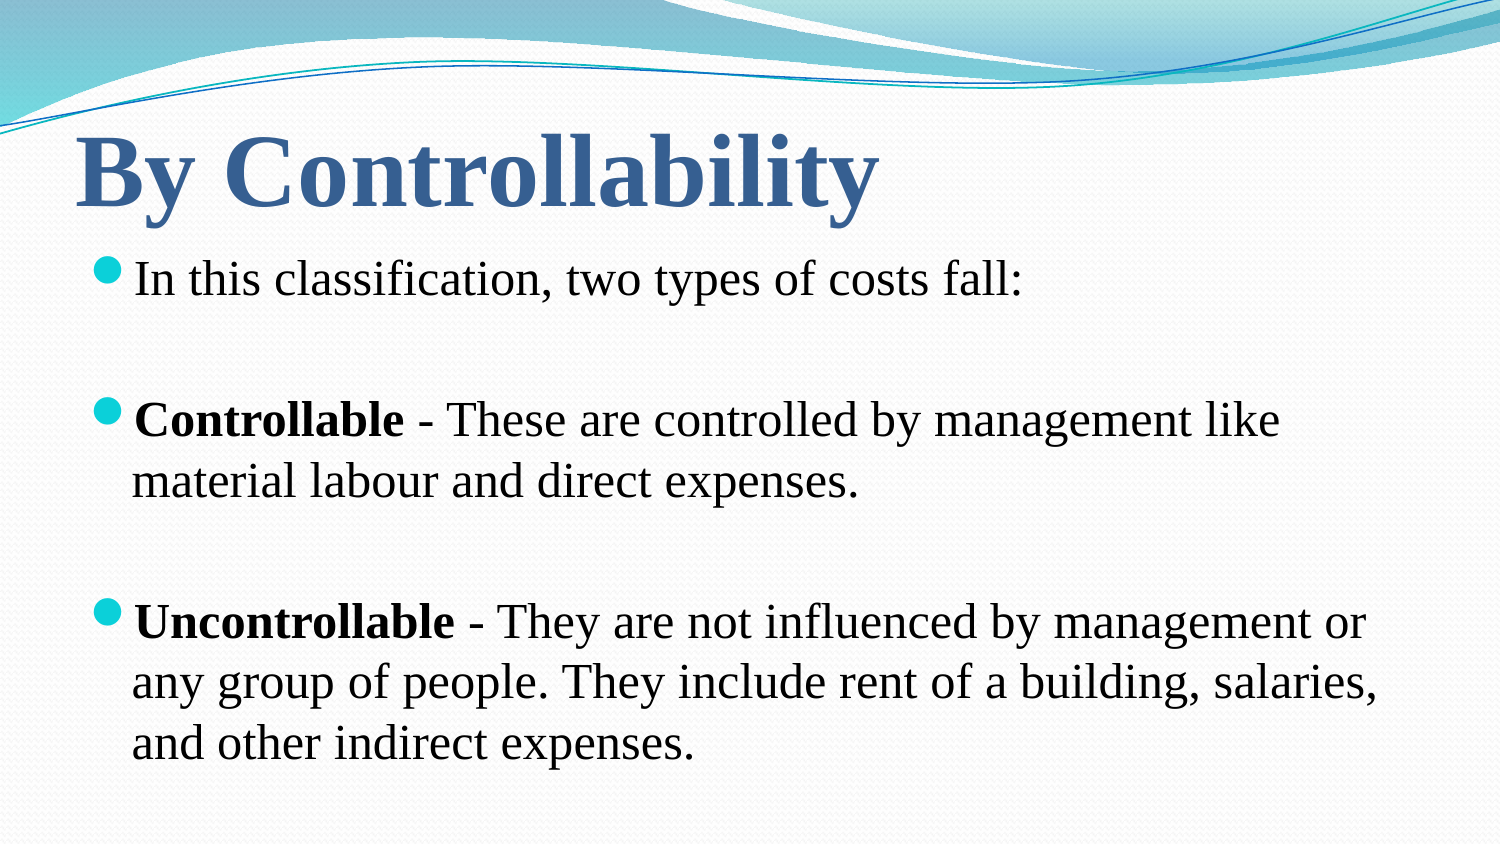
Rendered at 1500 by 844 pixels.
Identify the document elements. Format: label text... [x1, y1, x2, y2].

list In this classification, two types of costs fall: Controllable - These are controlled by management like material labour and direct expenses. Uncontrollable - They are not influenced by management or any group of people. They include rent of a building, salaries, and other indirect expenses. [75, 238, 1425, 779]
title By Controllability [75, 86, 1425, 228]
